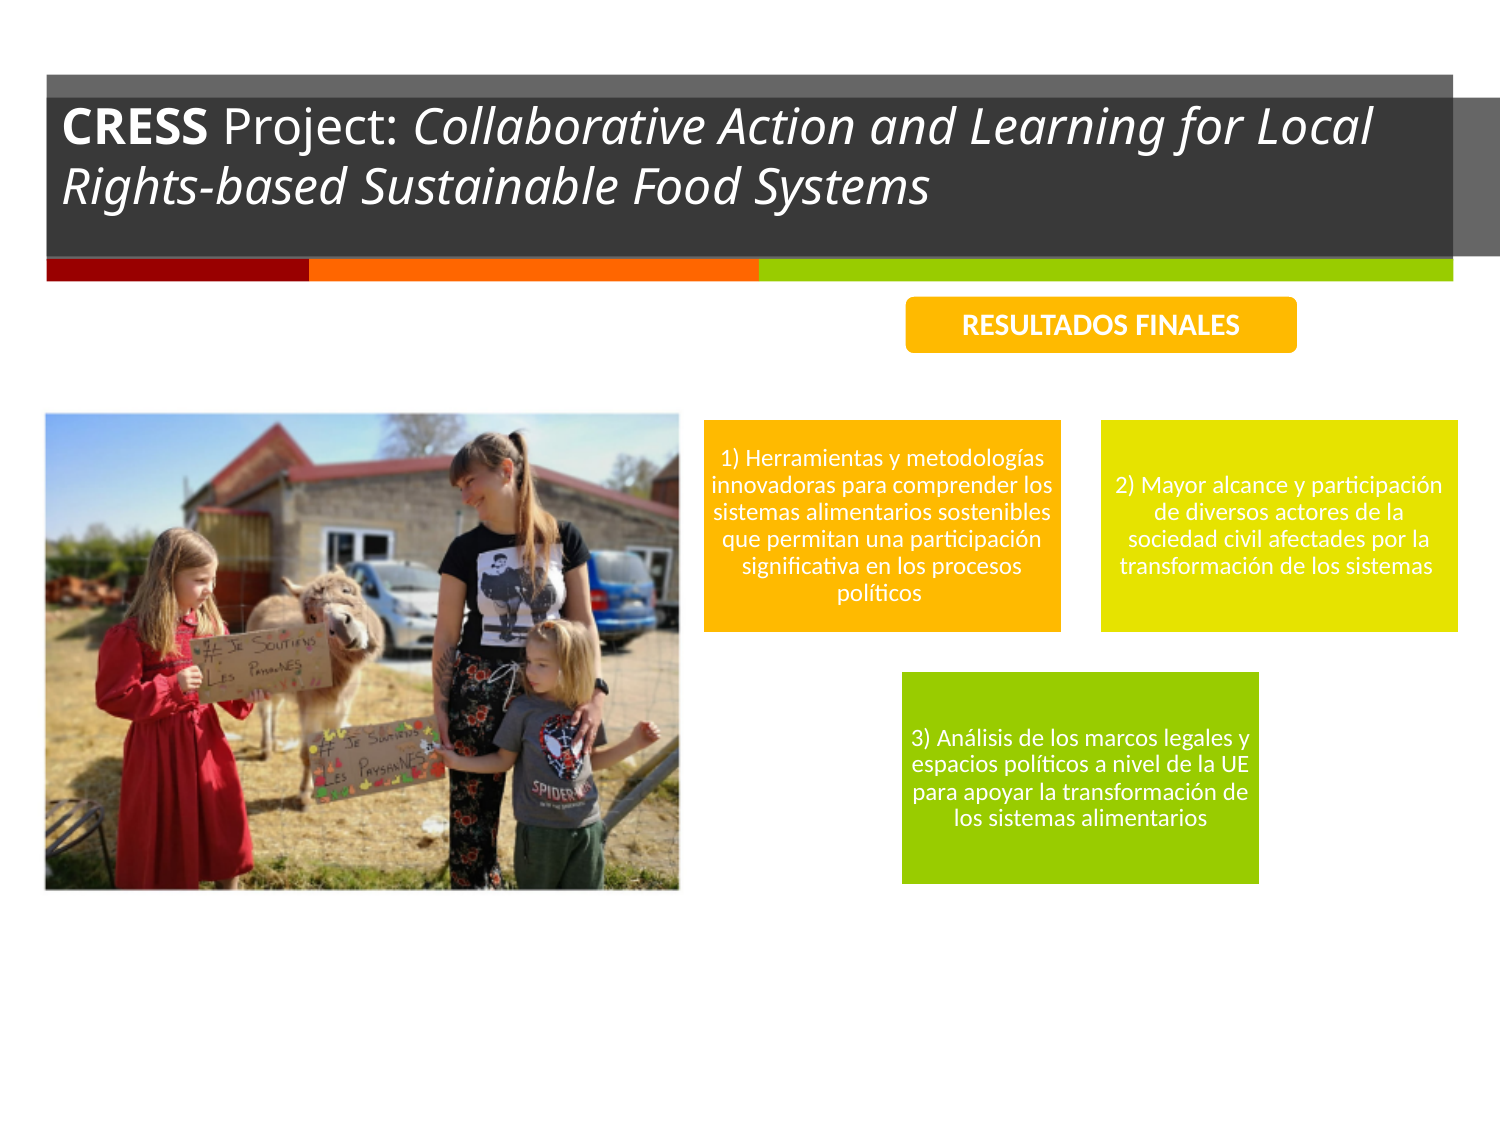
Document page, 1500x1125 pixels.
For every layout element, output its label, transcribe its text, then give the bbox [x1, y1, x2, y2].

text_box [903, 294, 1300, 356]
picture [34, 324, 690, 980]
title CRESS Project: Collaborative Action and Learning for Local Rights-based Sustainable Food Systems [46, 97, 1500, 257]
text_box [695, 416, 1473, 888]
